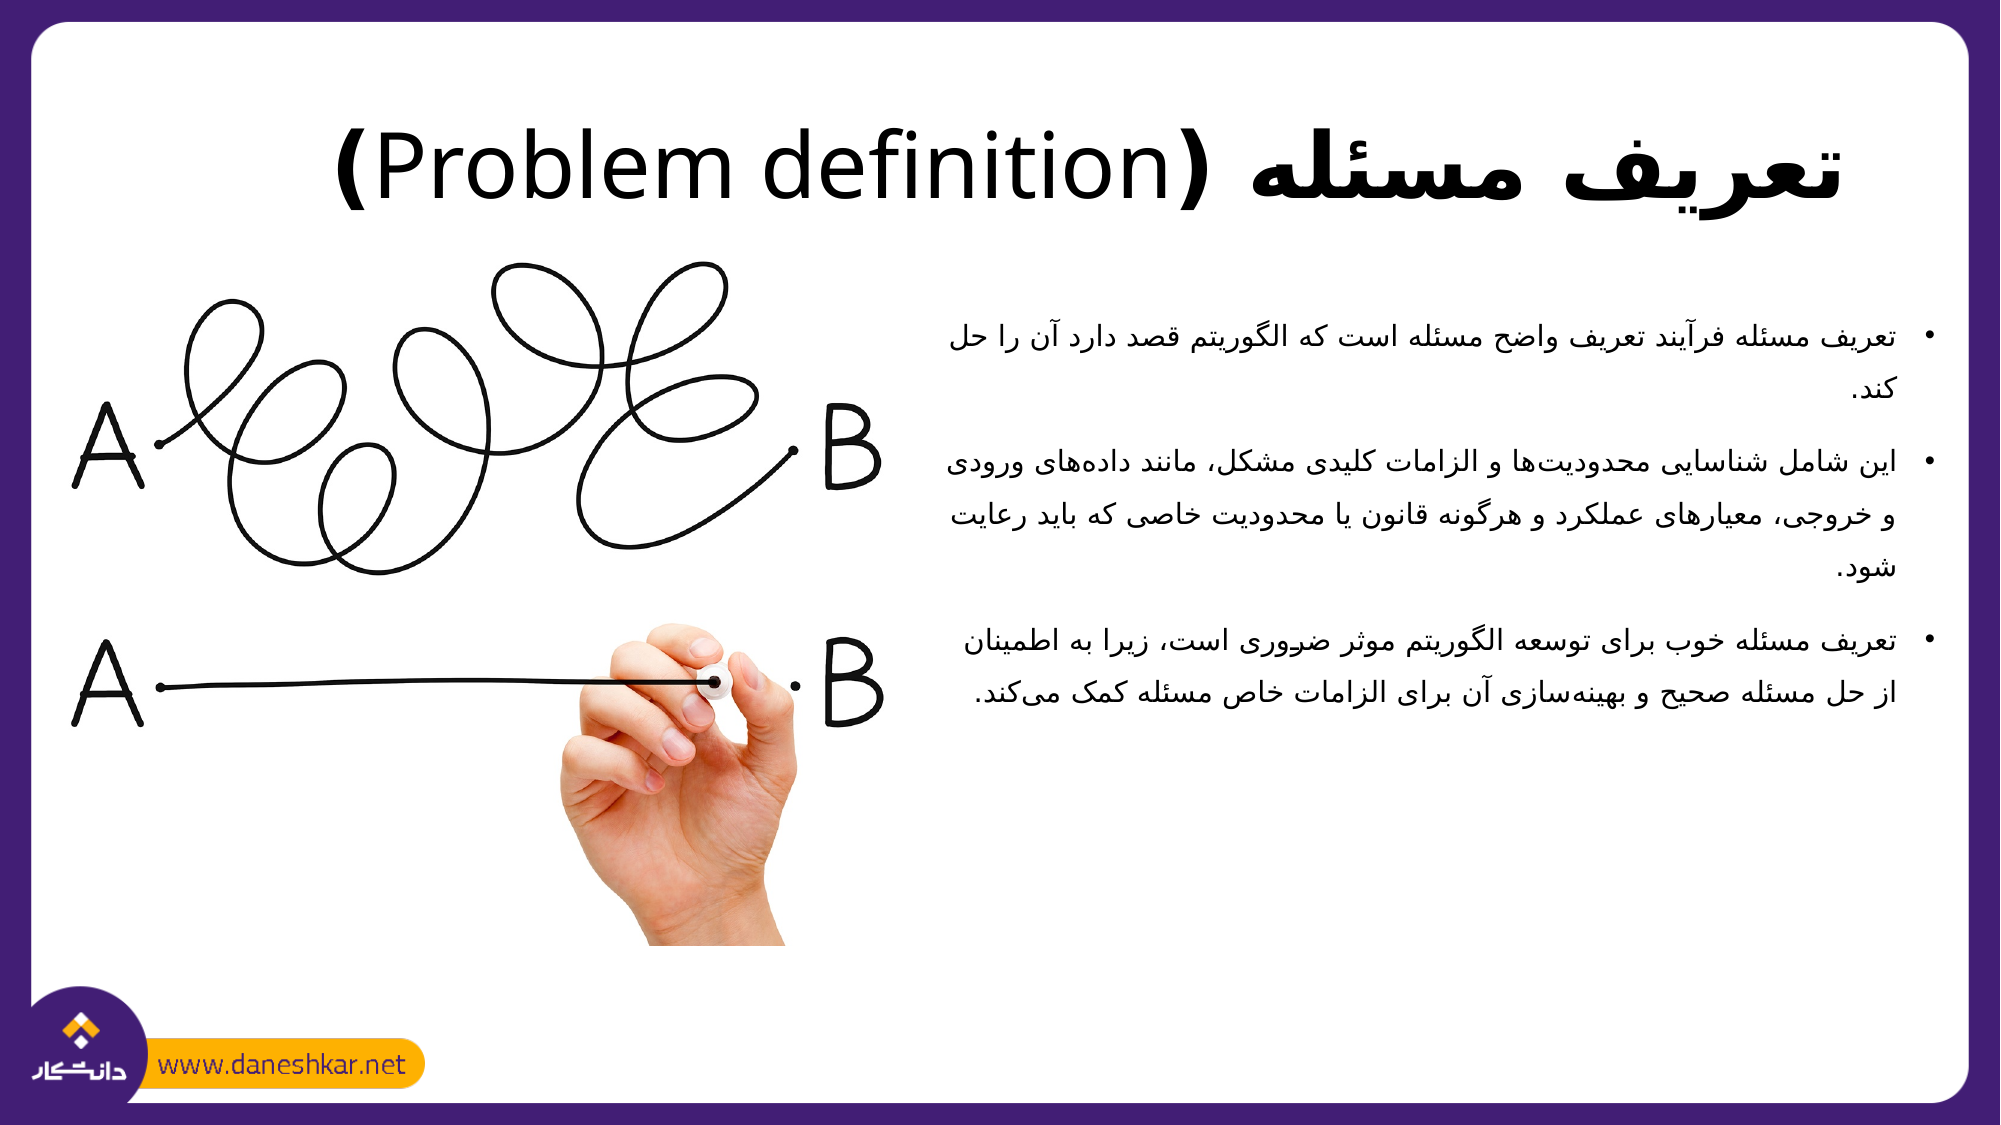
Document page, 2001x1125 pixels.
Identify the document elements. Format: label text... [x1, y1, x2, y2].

list تعریف مسئله فرآیند تعریف واضح مسئله است که الگوریتم قصد دارد آن را حل کند. این شامل شناسایی محدودیت‌ها و الزامات کلیدی مشکل، مانند داده‌های ورودی و خروجی، معیارهای عملکرد و هرگونه قانون یا محدودیت خاصی که باید رعایت شود. تعریف مسئله خوب برای توسعه الگوریتم موثر ضروری است، زیرا به اطمینان از حل مسئله صحیح و بهینه‌سازی آن برای الزامات خاص مسئله کمک می‌کند. [919, 177, 1950, 831]
picture [0, 0, 2000, 1125]
title تعریف مسئله (Problem definition) [137, 59, 1863, 278]
